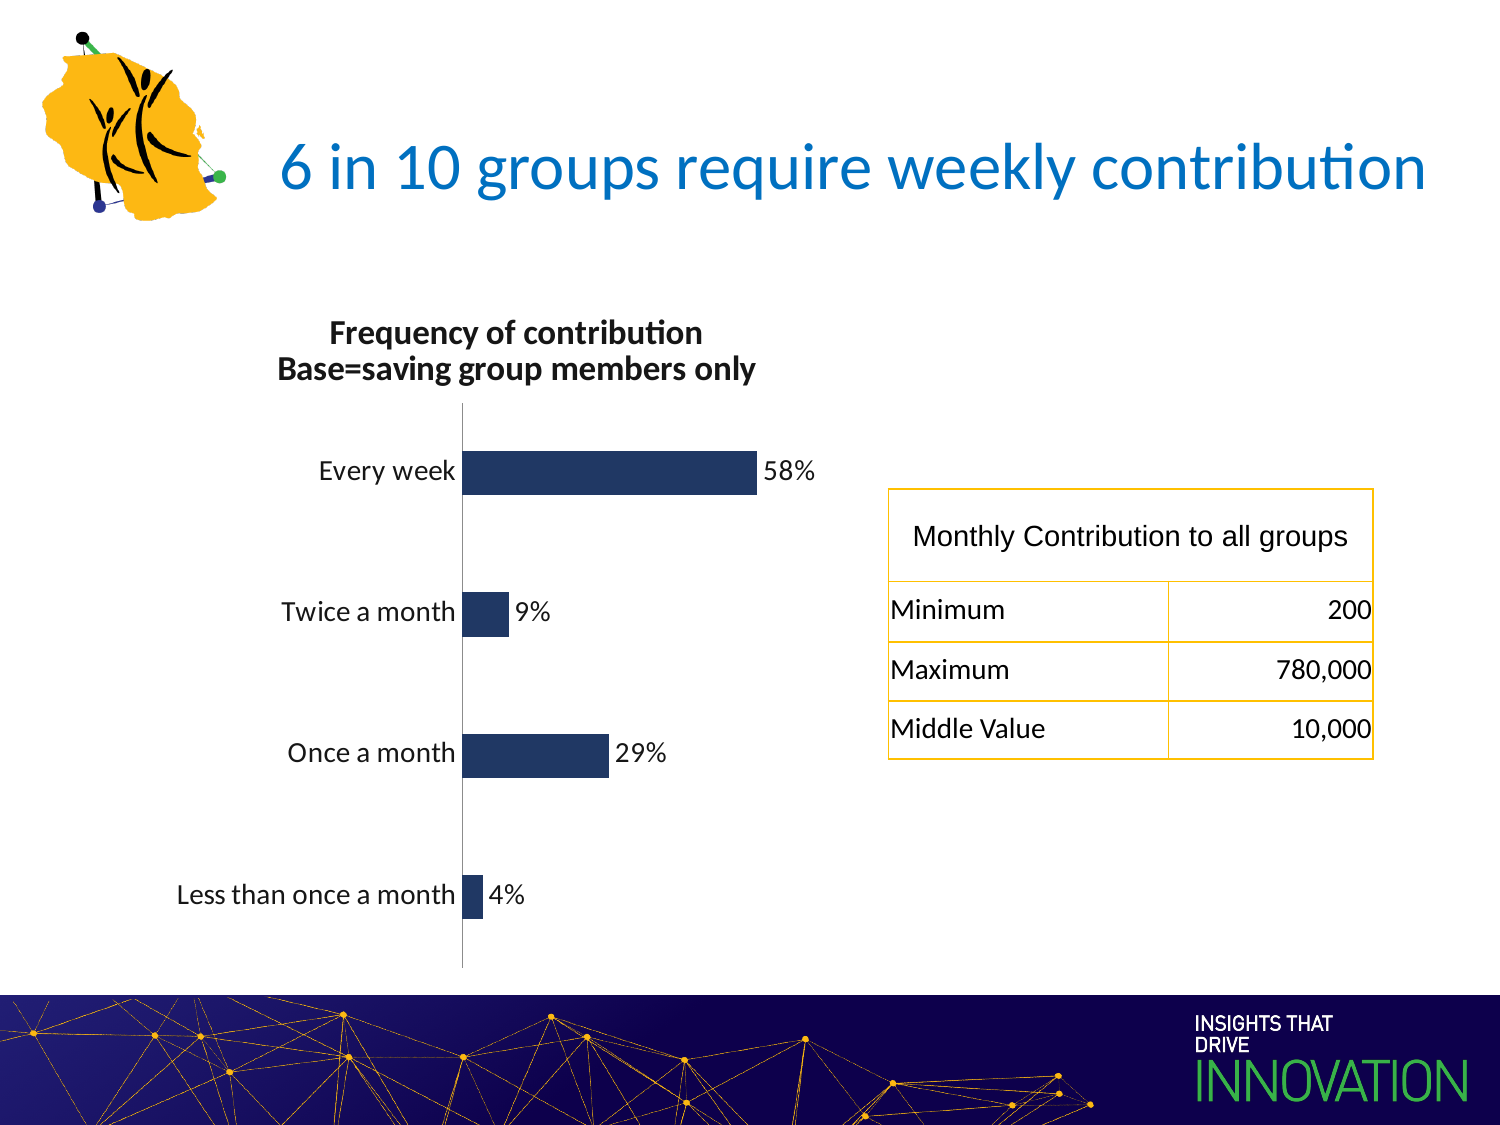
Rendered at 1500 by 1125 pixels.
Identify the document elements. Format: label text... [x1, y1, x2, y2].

table_cell 200 [1169, 582, 1372, 641]
table_cell 10,000 [1169, 702, 1372, 758]
table_cell Minimum [889, 582, 1168, 641]
table_cell Middle Value [889, 702, 1168, 758]
table_cell Maximum [889, 643, 1168, 700]
table_cell 780,000 [1169, 643, 1372, 700]
table_header Monthly Contribution to all groups [889, 490, 1372, 581]
picture [25, 19, 242, 229]
title 6 in 10 groups require weekly contribution [241, 74, 1467, 262]
picture [0, 779, 1500, 1125]
chart [144, 284, 889, 1012]
